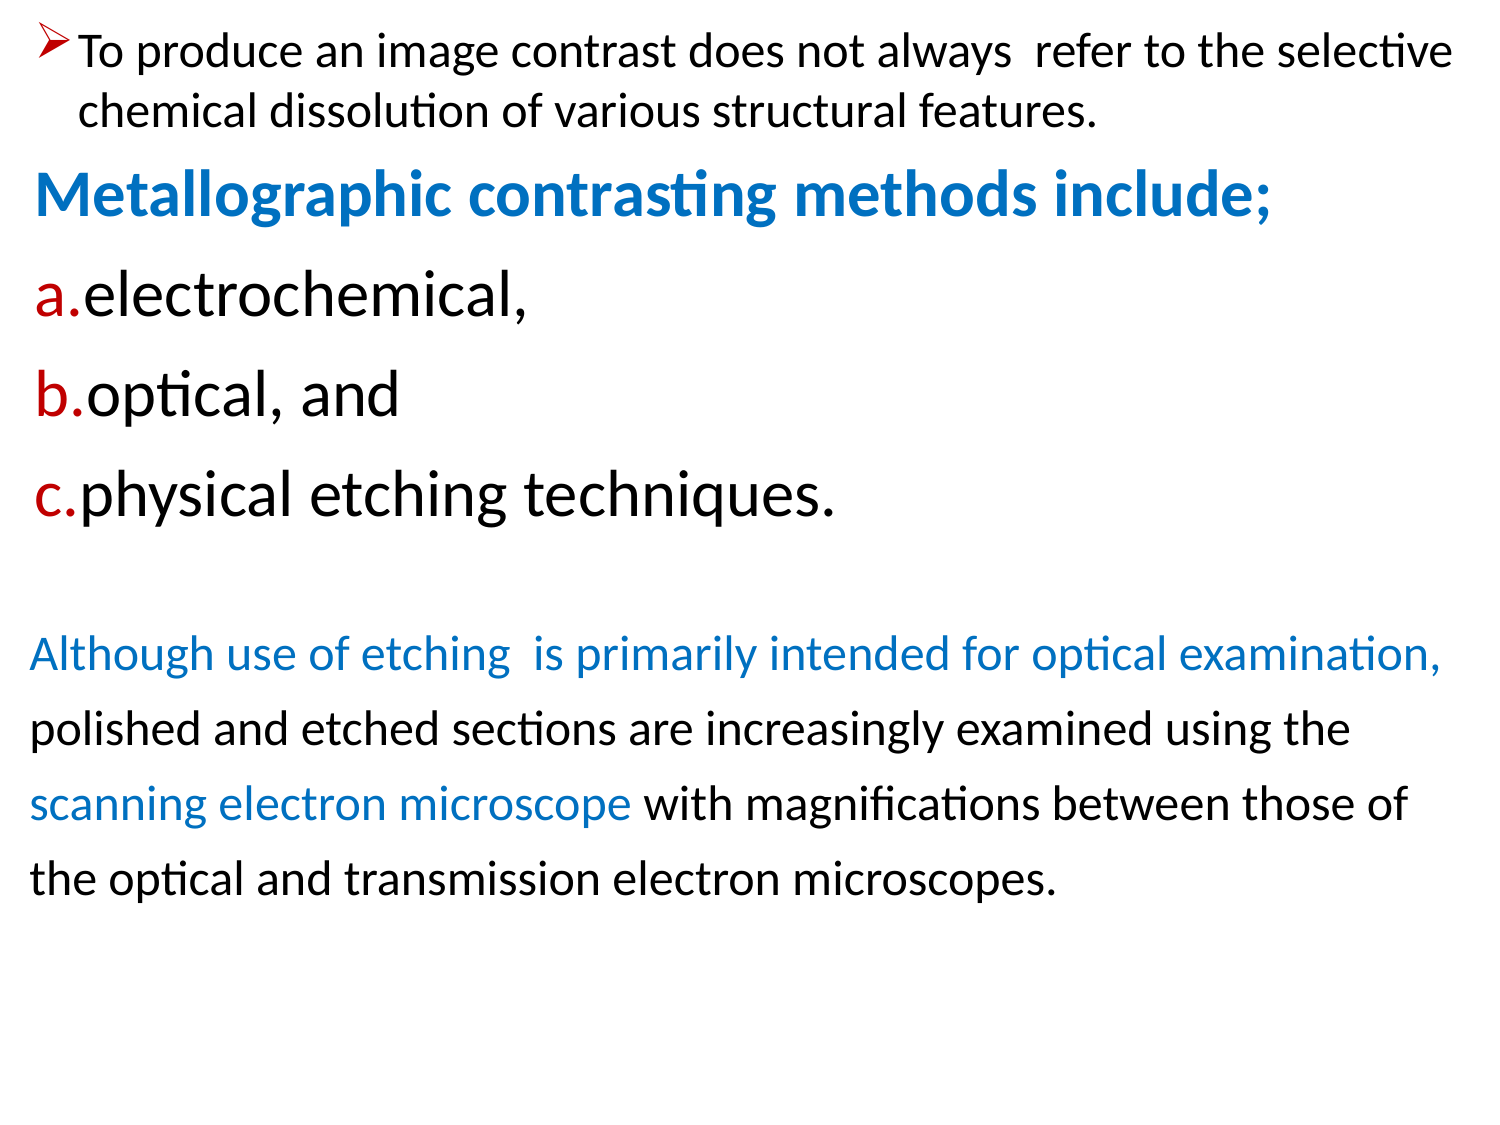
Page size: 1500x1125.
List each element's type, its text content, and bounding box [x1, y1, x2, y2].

text_box Although use of etching is primarily intended for optical examination, polished and etched sections are increasingly examined using the scanning electron microscope with magnifications between those of the optical and transmission electron microscopes. [14, 597, 1486, 913]
text_box To produce an image contrast does not always refer to the selective chemical dissolution of various structural features. Metallographic contrasting methods include; electrochemical, optical, and physical etching techniques. [19, 9, 1478, 537]
